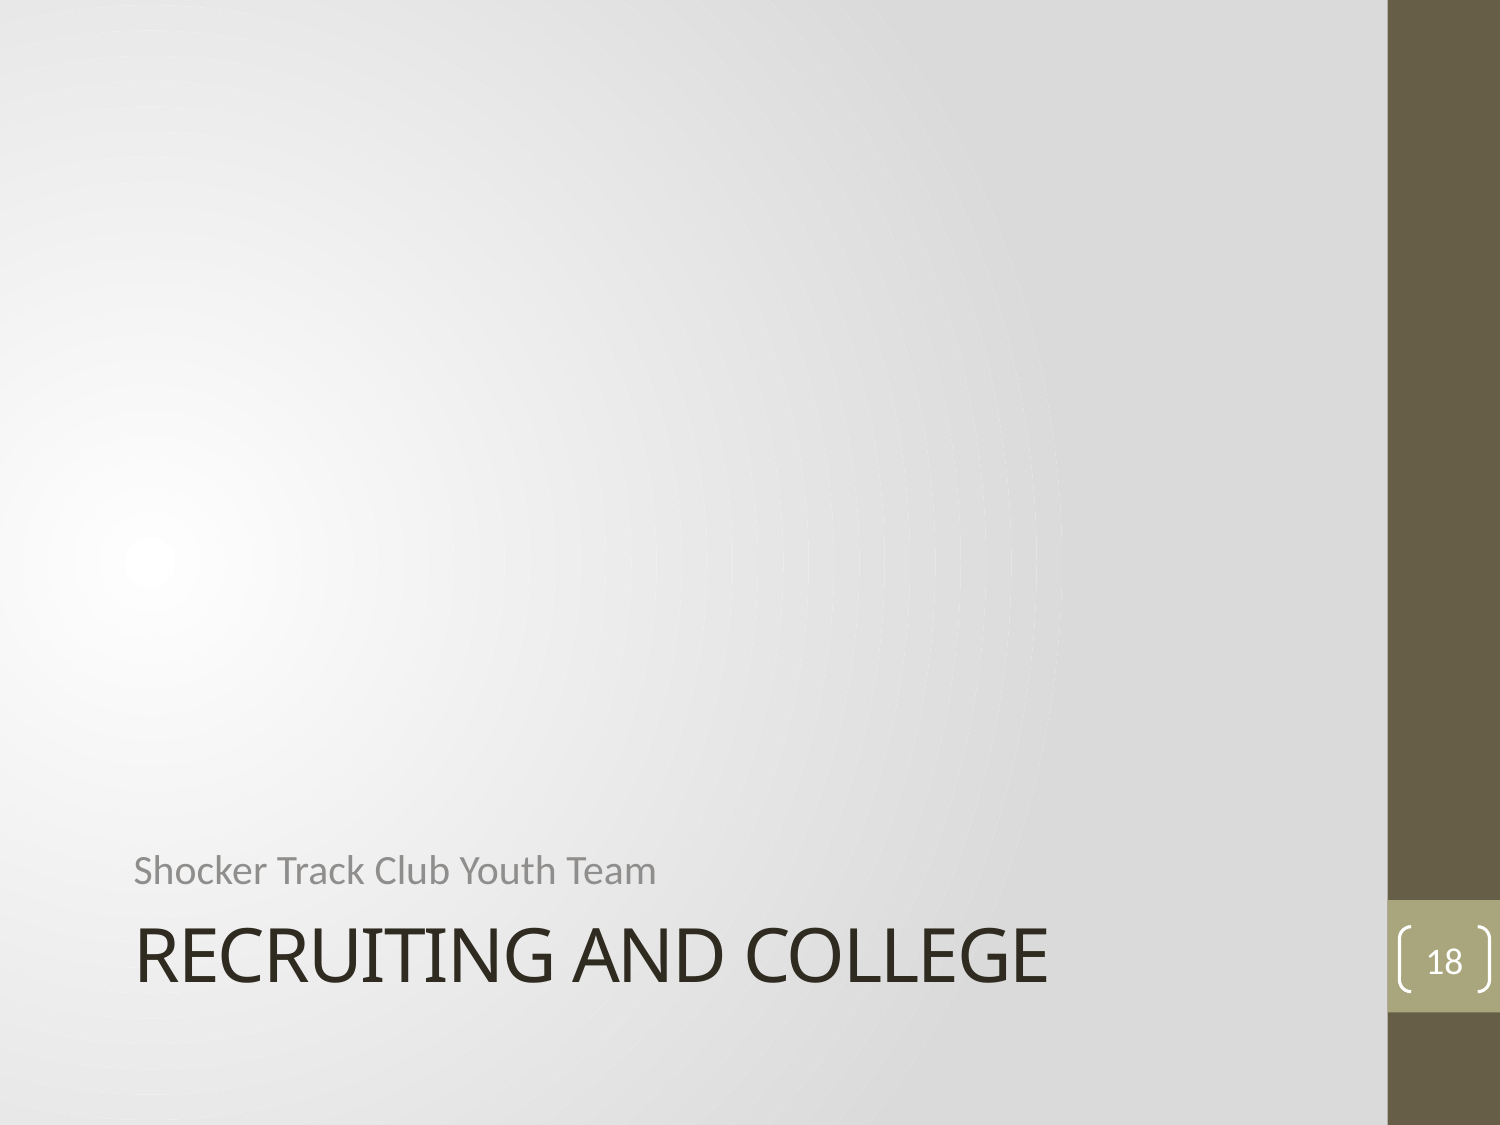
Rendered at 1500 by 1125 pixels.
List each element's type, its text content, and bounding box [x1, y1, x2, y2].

slide_number 18 [1397, 925, 1492, 994]
list Shocker Track Club Youth Team [118, 632, 1125, 900]
title RECRUITING AND COLLEGE [118, 900, 1375, 1092]
